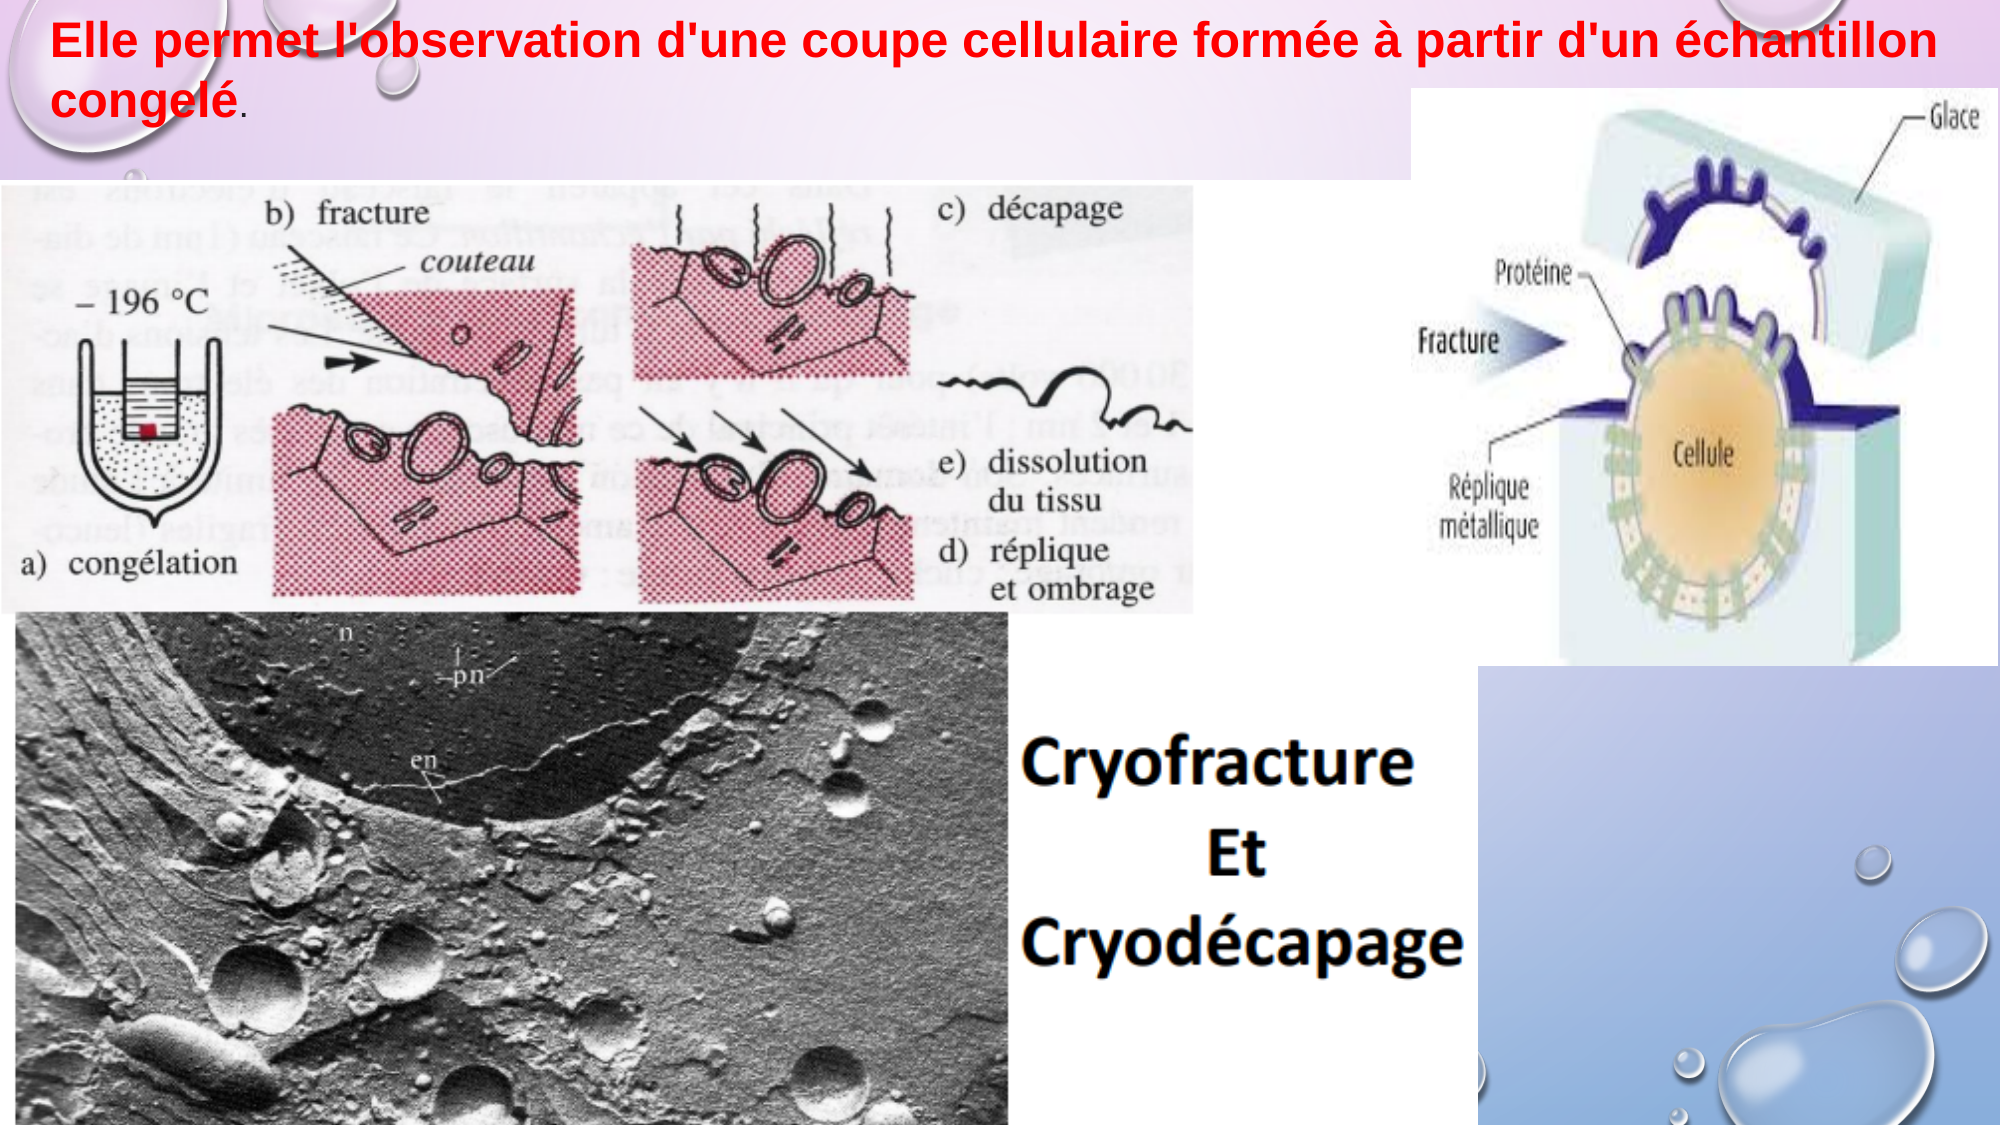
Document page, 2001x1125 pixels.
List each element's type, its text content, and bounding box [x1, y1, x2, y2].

picture [0, 0, 2000, 1125]
text_box Elle permet l'observation d'une coupe cellulaire formée à partir d'un échantillon congelé. [35, 0, 1957, 135]
